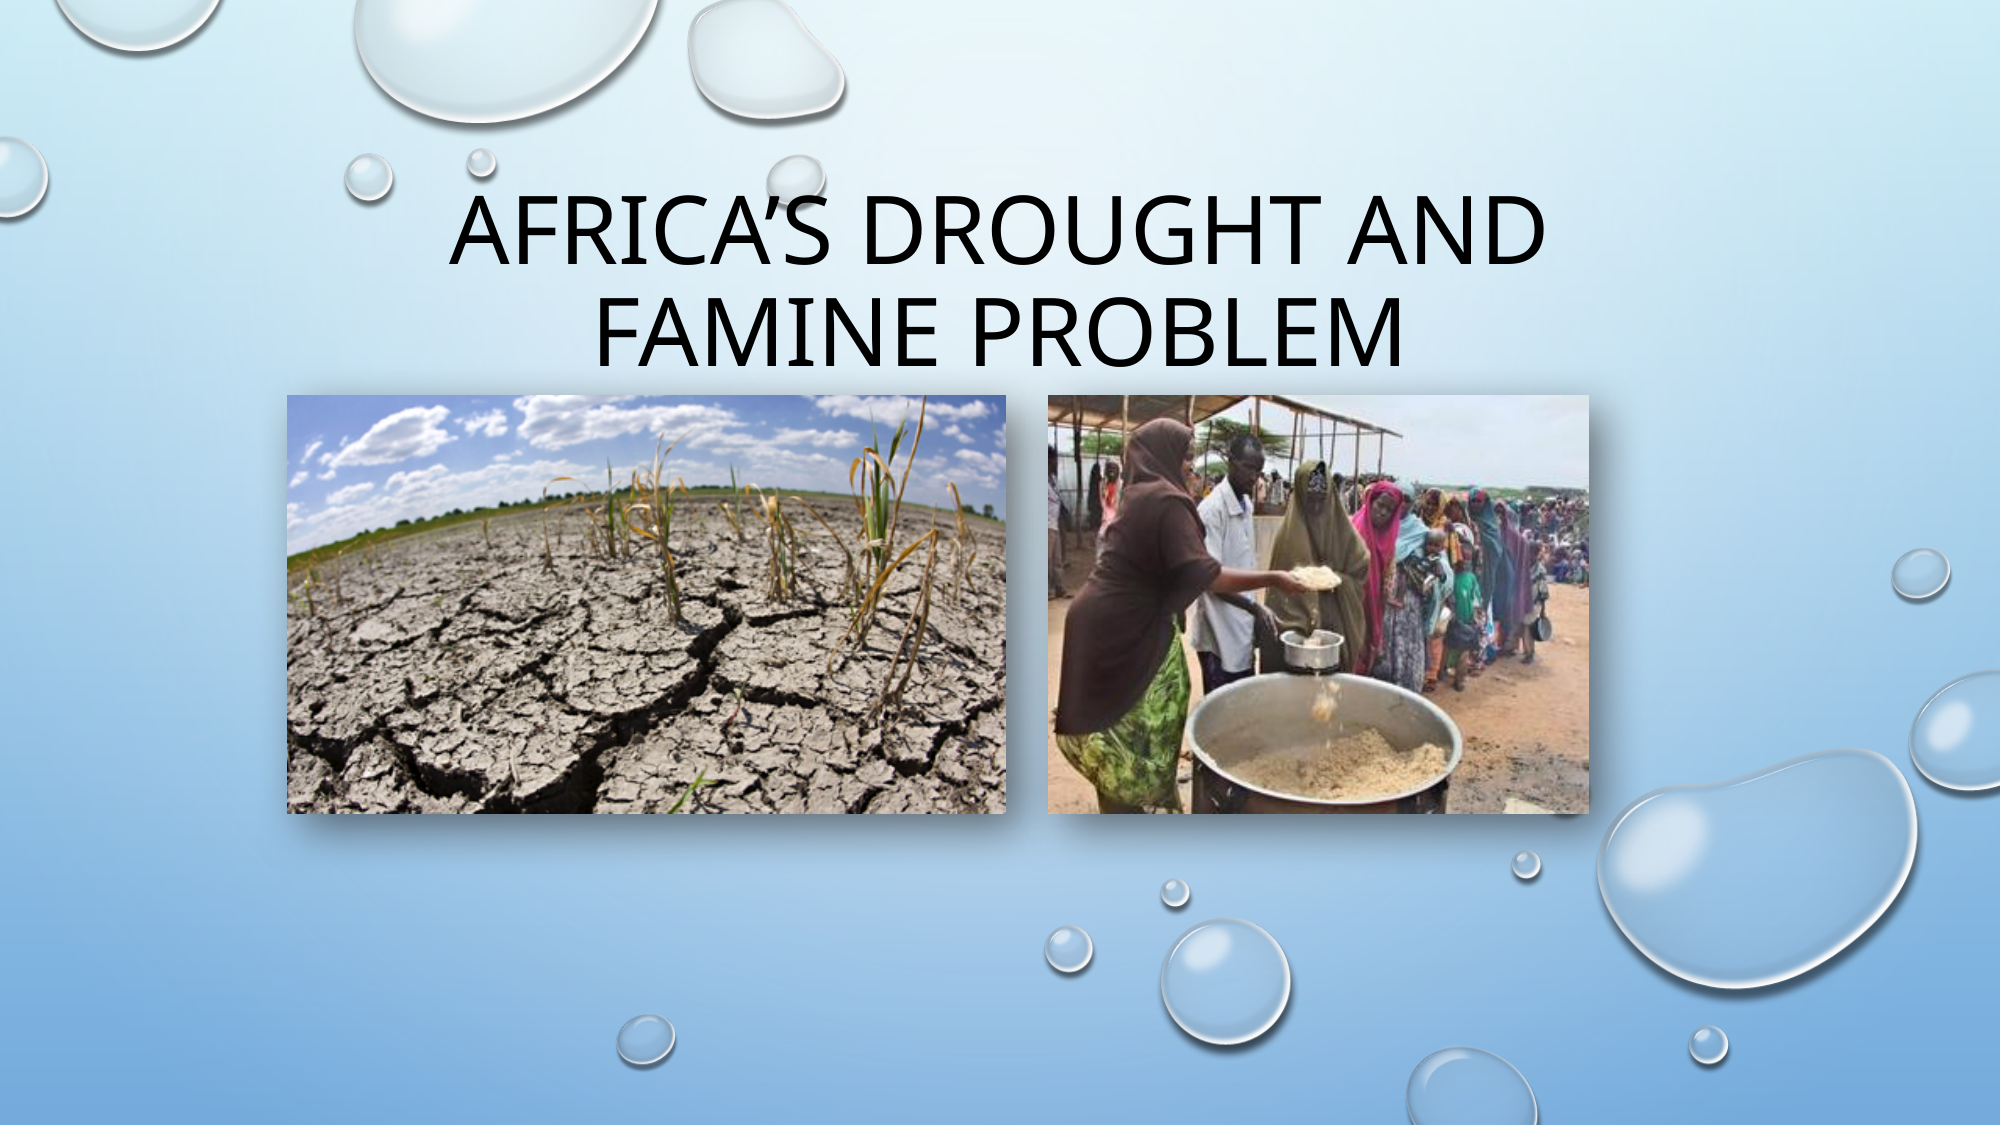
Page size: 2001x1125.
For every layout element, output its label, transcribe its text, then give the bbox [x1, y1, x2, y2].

picture [0, 0, 2000, 1125]
title Africa’s Drought and Famine problem [287, 173, 1713, 395]
